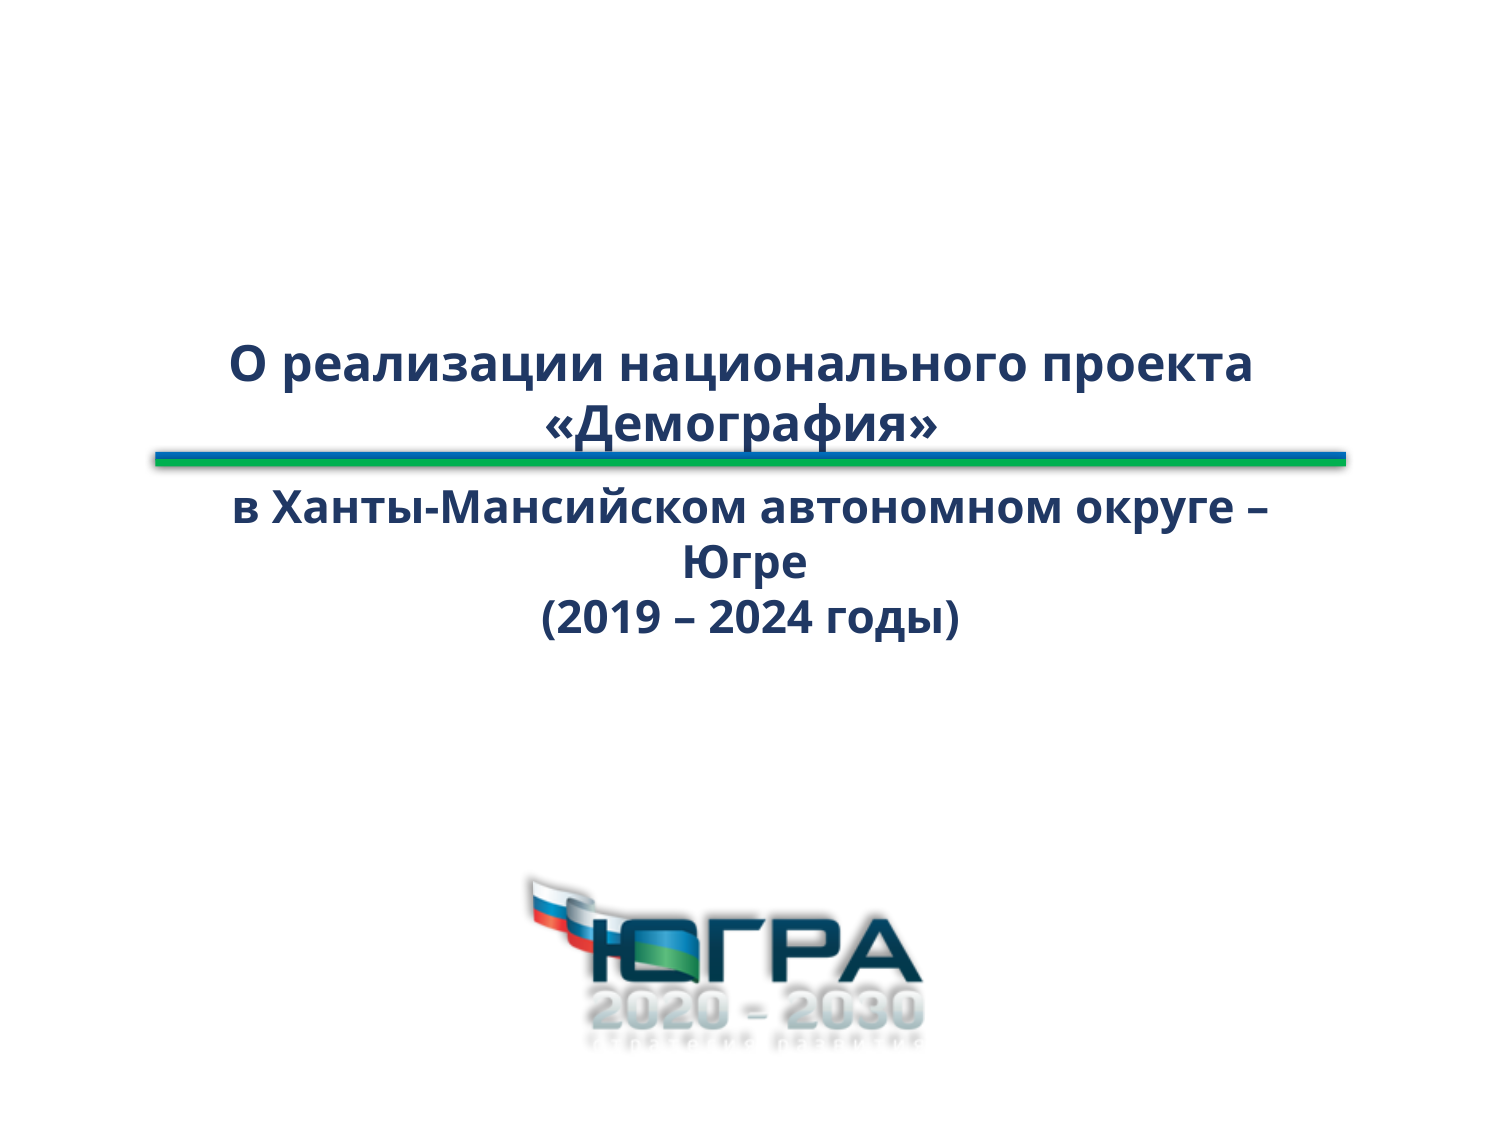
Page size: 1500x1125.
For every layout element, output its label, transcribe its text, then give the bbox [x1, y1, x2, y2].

text_box в Ханты-Мансийском автономном округе – Югре (2019 – 2024 годы) [155, 469, 1346, 703]
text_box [155, 451, 1346, 467]
title О реализации национального проекта «Демография» [72, 227, 1412, 460]
picture [533, 881, 925, 1057]
